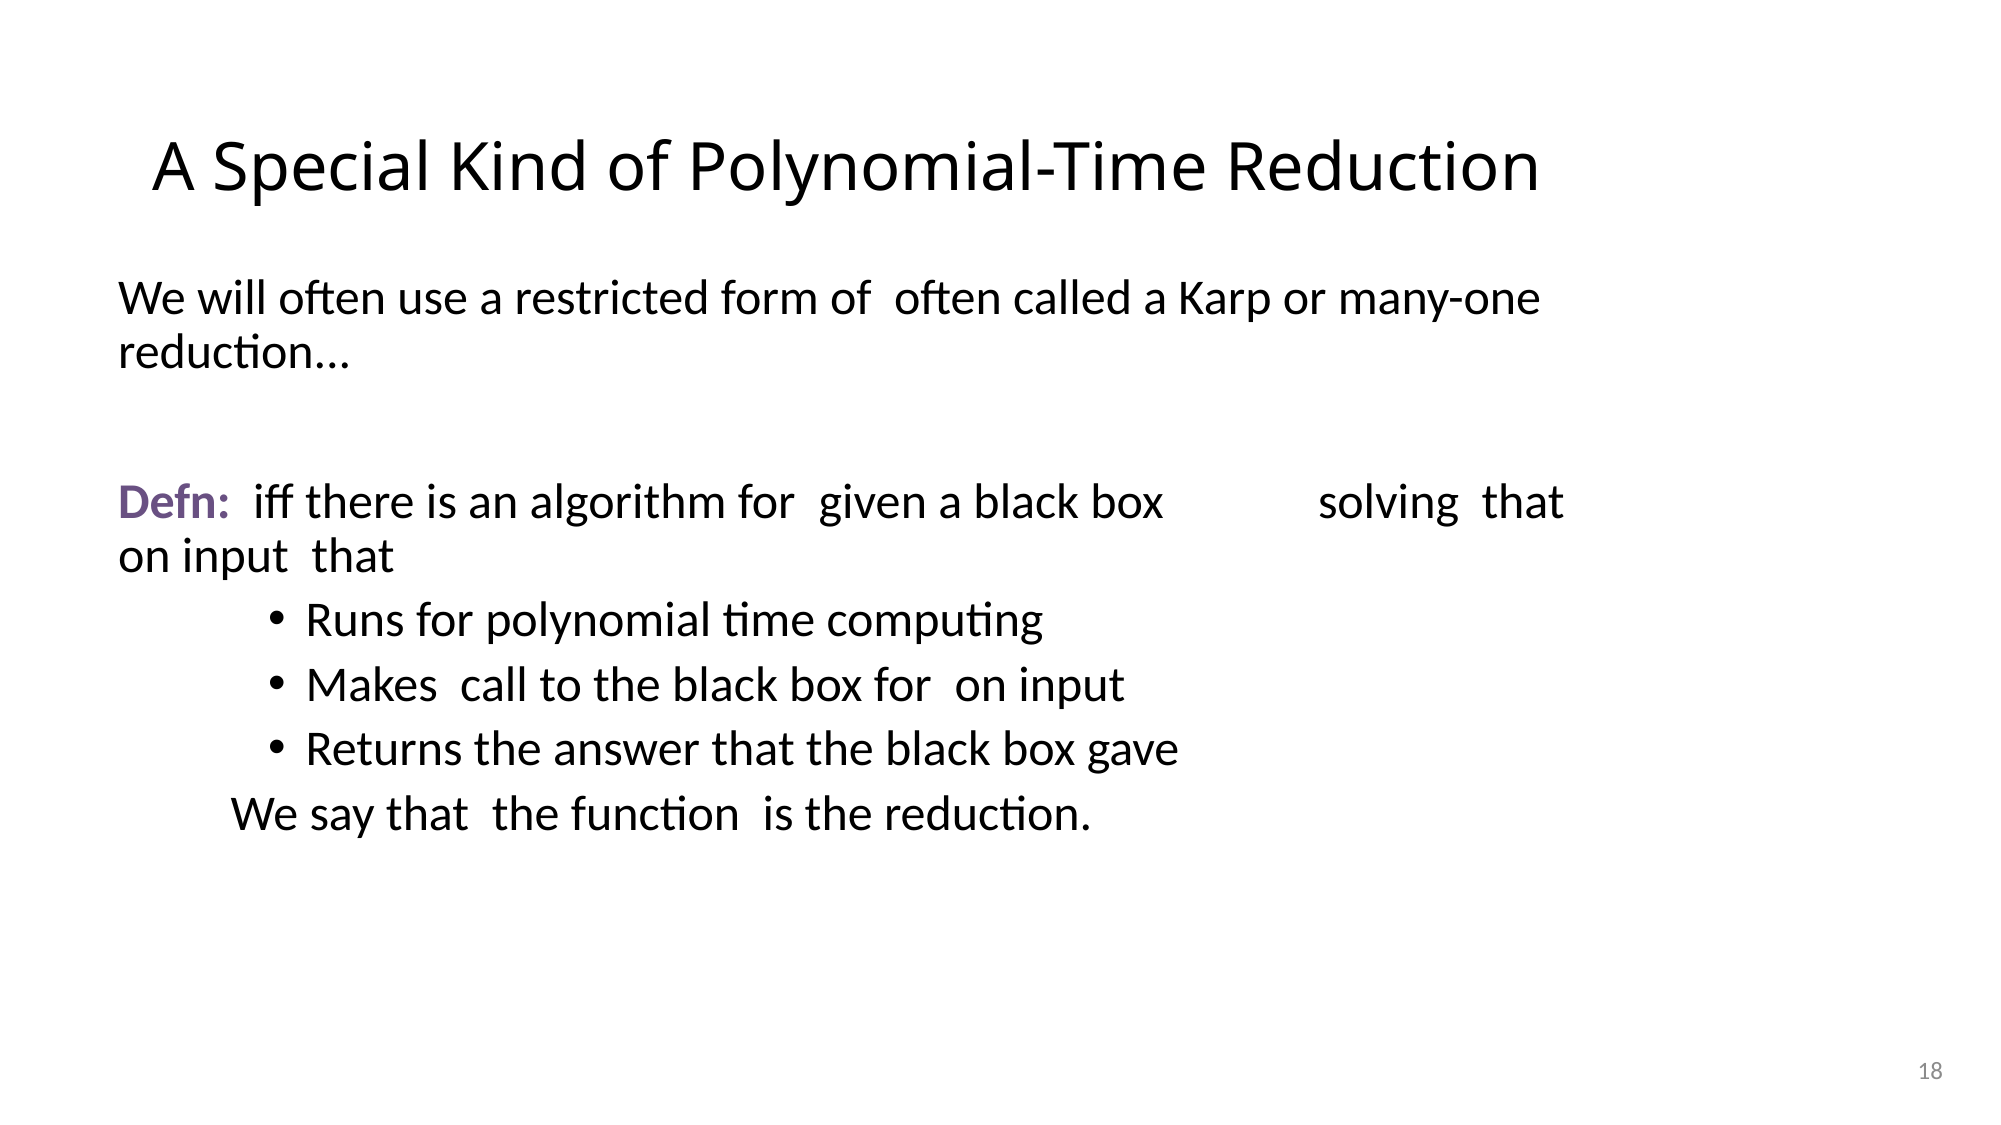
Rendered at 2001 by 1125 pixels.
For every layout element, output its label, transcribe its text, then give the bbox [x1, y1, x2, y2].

title A Special Kind of Polynomial-Time Reduction [137, 59, 1863, 278]
slide_number 18 [1620, 1039, 1959, 1100]
